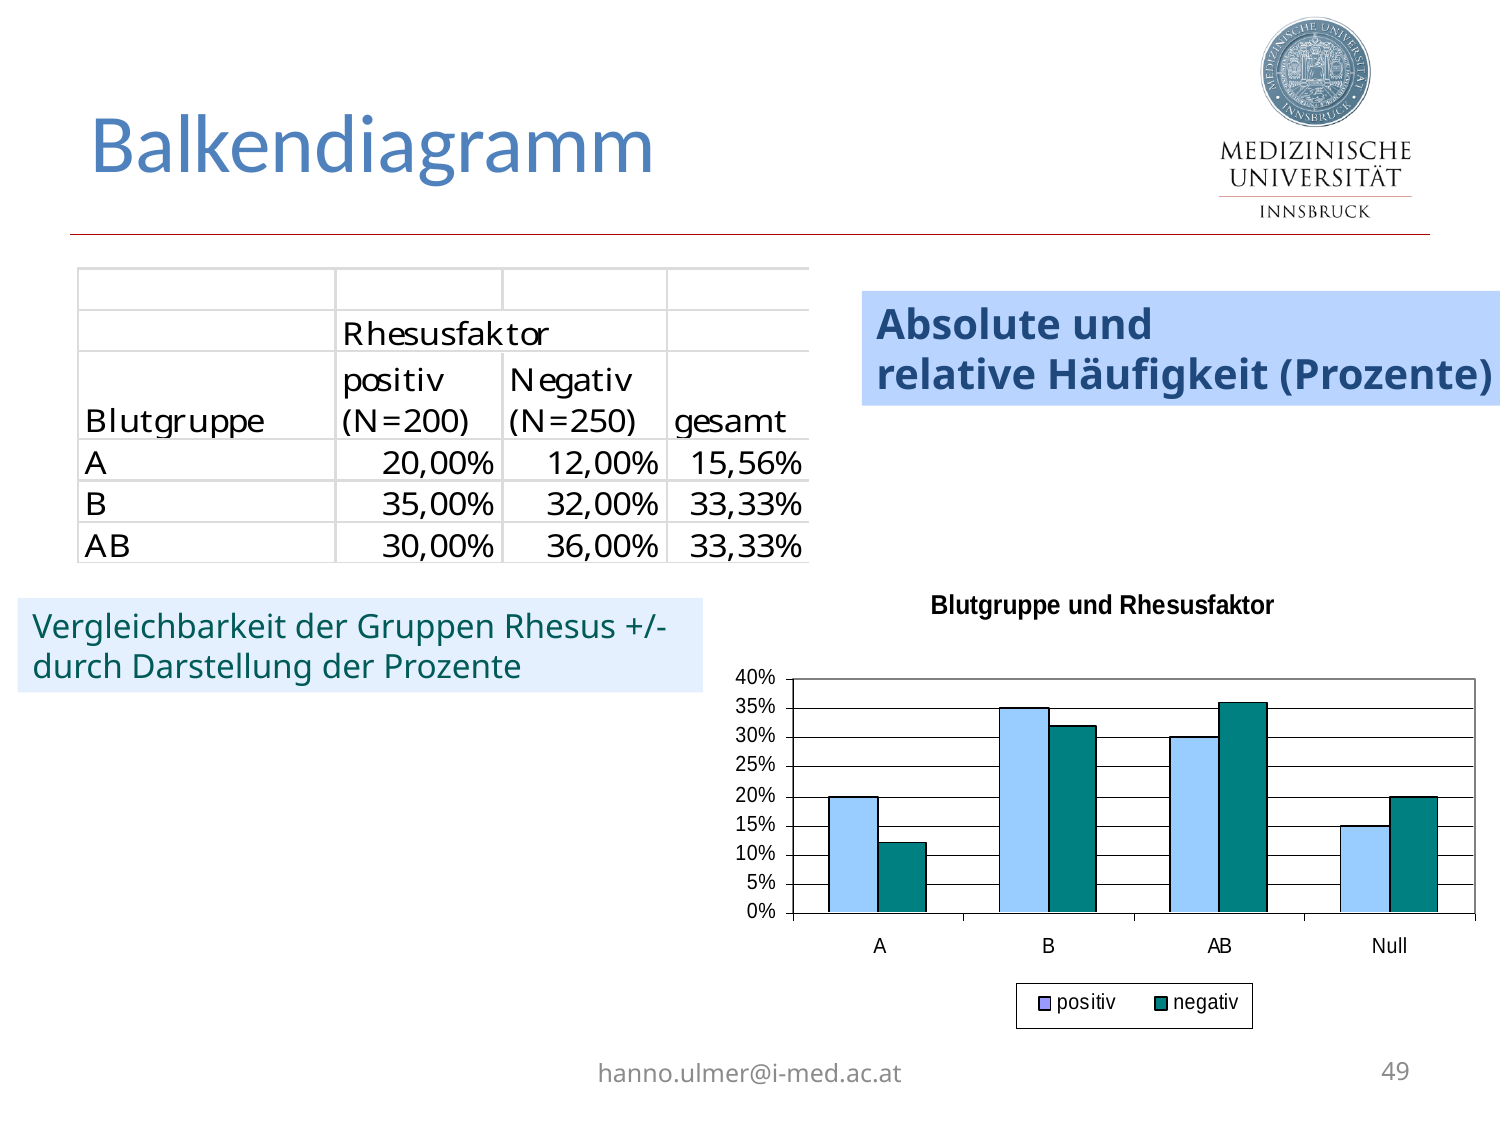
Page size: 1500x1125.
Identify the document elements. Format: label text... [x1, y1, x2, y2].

picture [1205, 7, 1425, 227]
footer hanno.ulmer@i-med.ac.at [512, 1042, 988, 1103]
text_box Vergleichbarkeit der Gruppen Rhesus +/- durch Darstellung der Prozente [17, 597, 702, 693]
title Balkendiagramm [74, 44, 1164, 233]
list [76, 266, 812, 565]
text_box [707, 562, 1499, 1043]
slide_number 49 [1074, 1052, 1425, 1103]
text_box Absolute und relative Häufigkeit (Prozente) [861, 290, 1500, 406]
